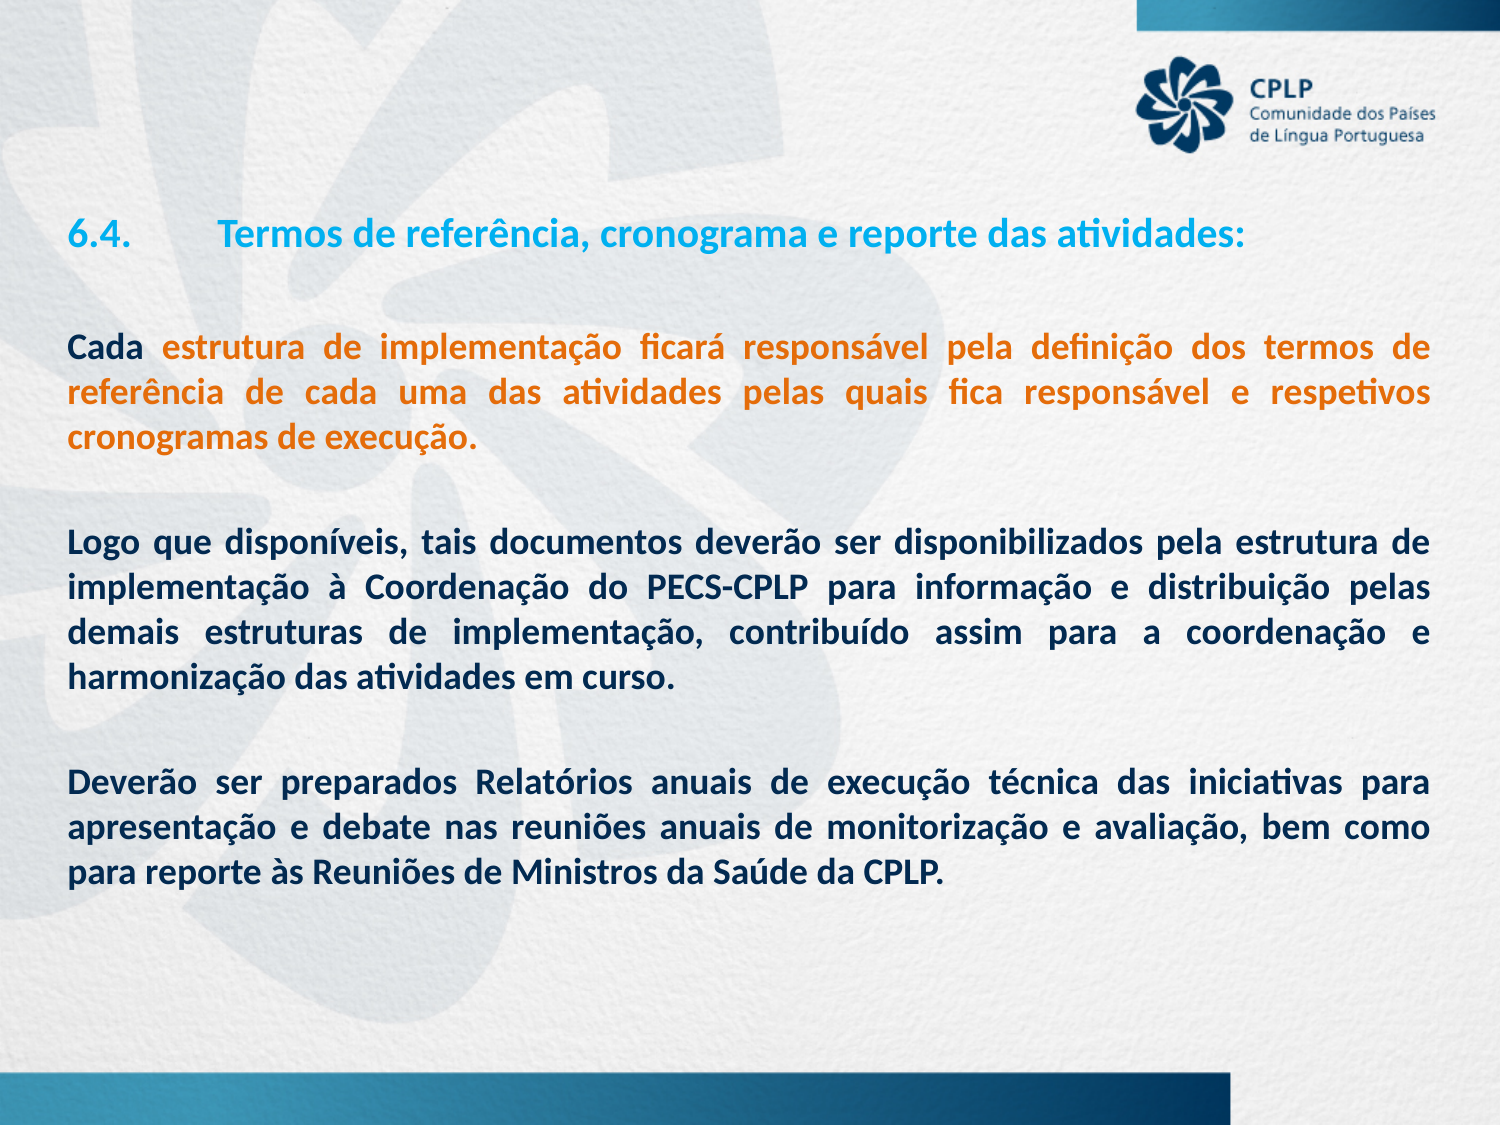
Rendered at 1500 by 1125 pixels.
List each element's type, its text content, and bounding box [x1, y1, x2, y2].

list 6.4. Termos de referência, cronograma e reporte das atividades: Cada estrutura de implementação ficará responsável pela definição dos termos de referência de cada uma das atividades pelas quais fica responsável e respetivos cronogramas de execução. Logo que disponíveis, tais documentos deverão ser disponibilizados pela estrutura de implementação à Coordenação do PECS-CPLP para informação e distribuição pelas demais estruturas de implementação, contribuído assim para a coordenação e harmonização das atividades em curso. Deverão ser preparados Relatórios anuais de execução técnica das iniciativas para apresentação e debate nas reuniões anuais de monitorização e avaliação, bem como para reporte às Reuniões de Ministros da Saúde da CPLP. [67, 205, 1433, 897]
picture [0, 0, 1500, 1125]
